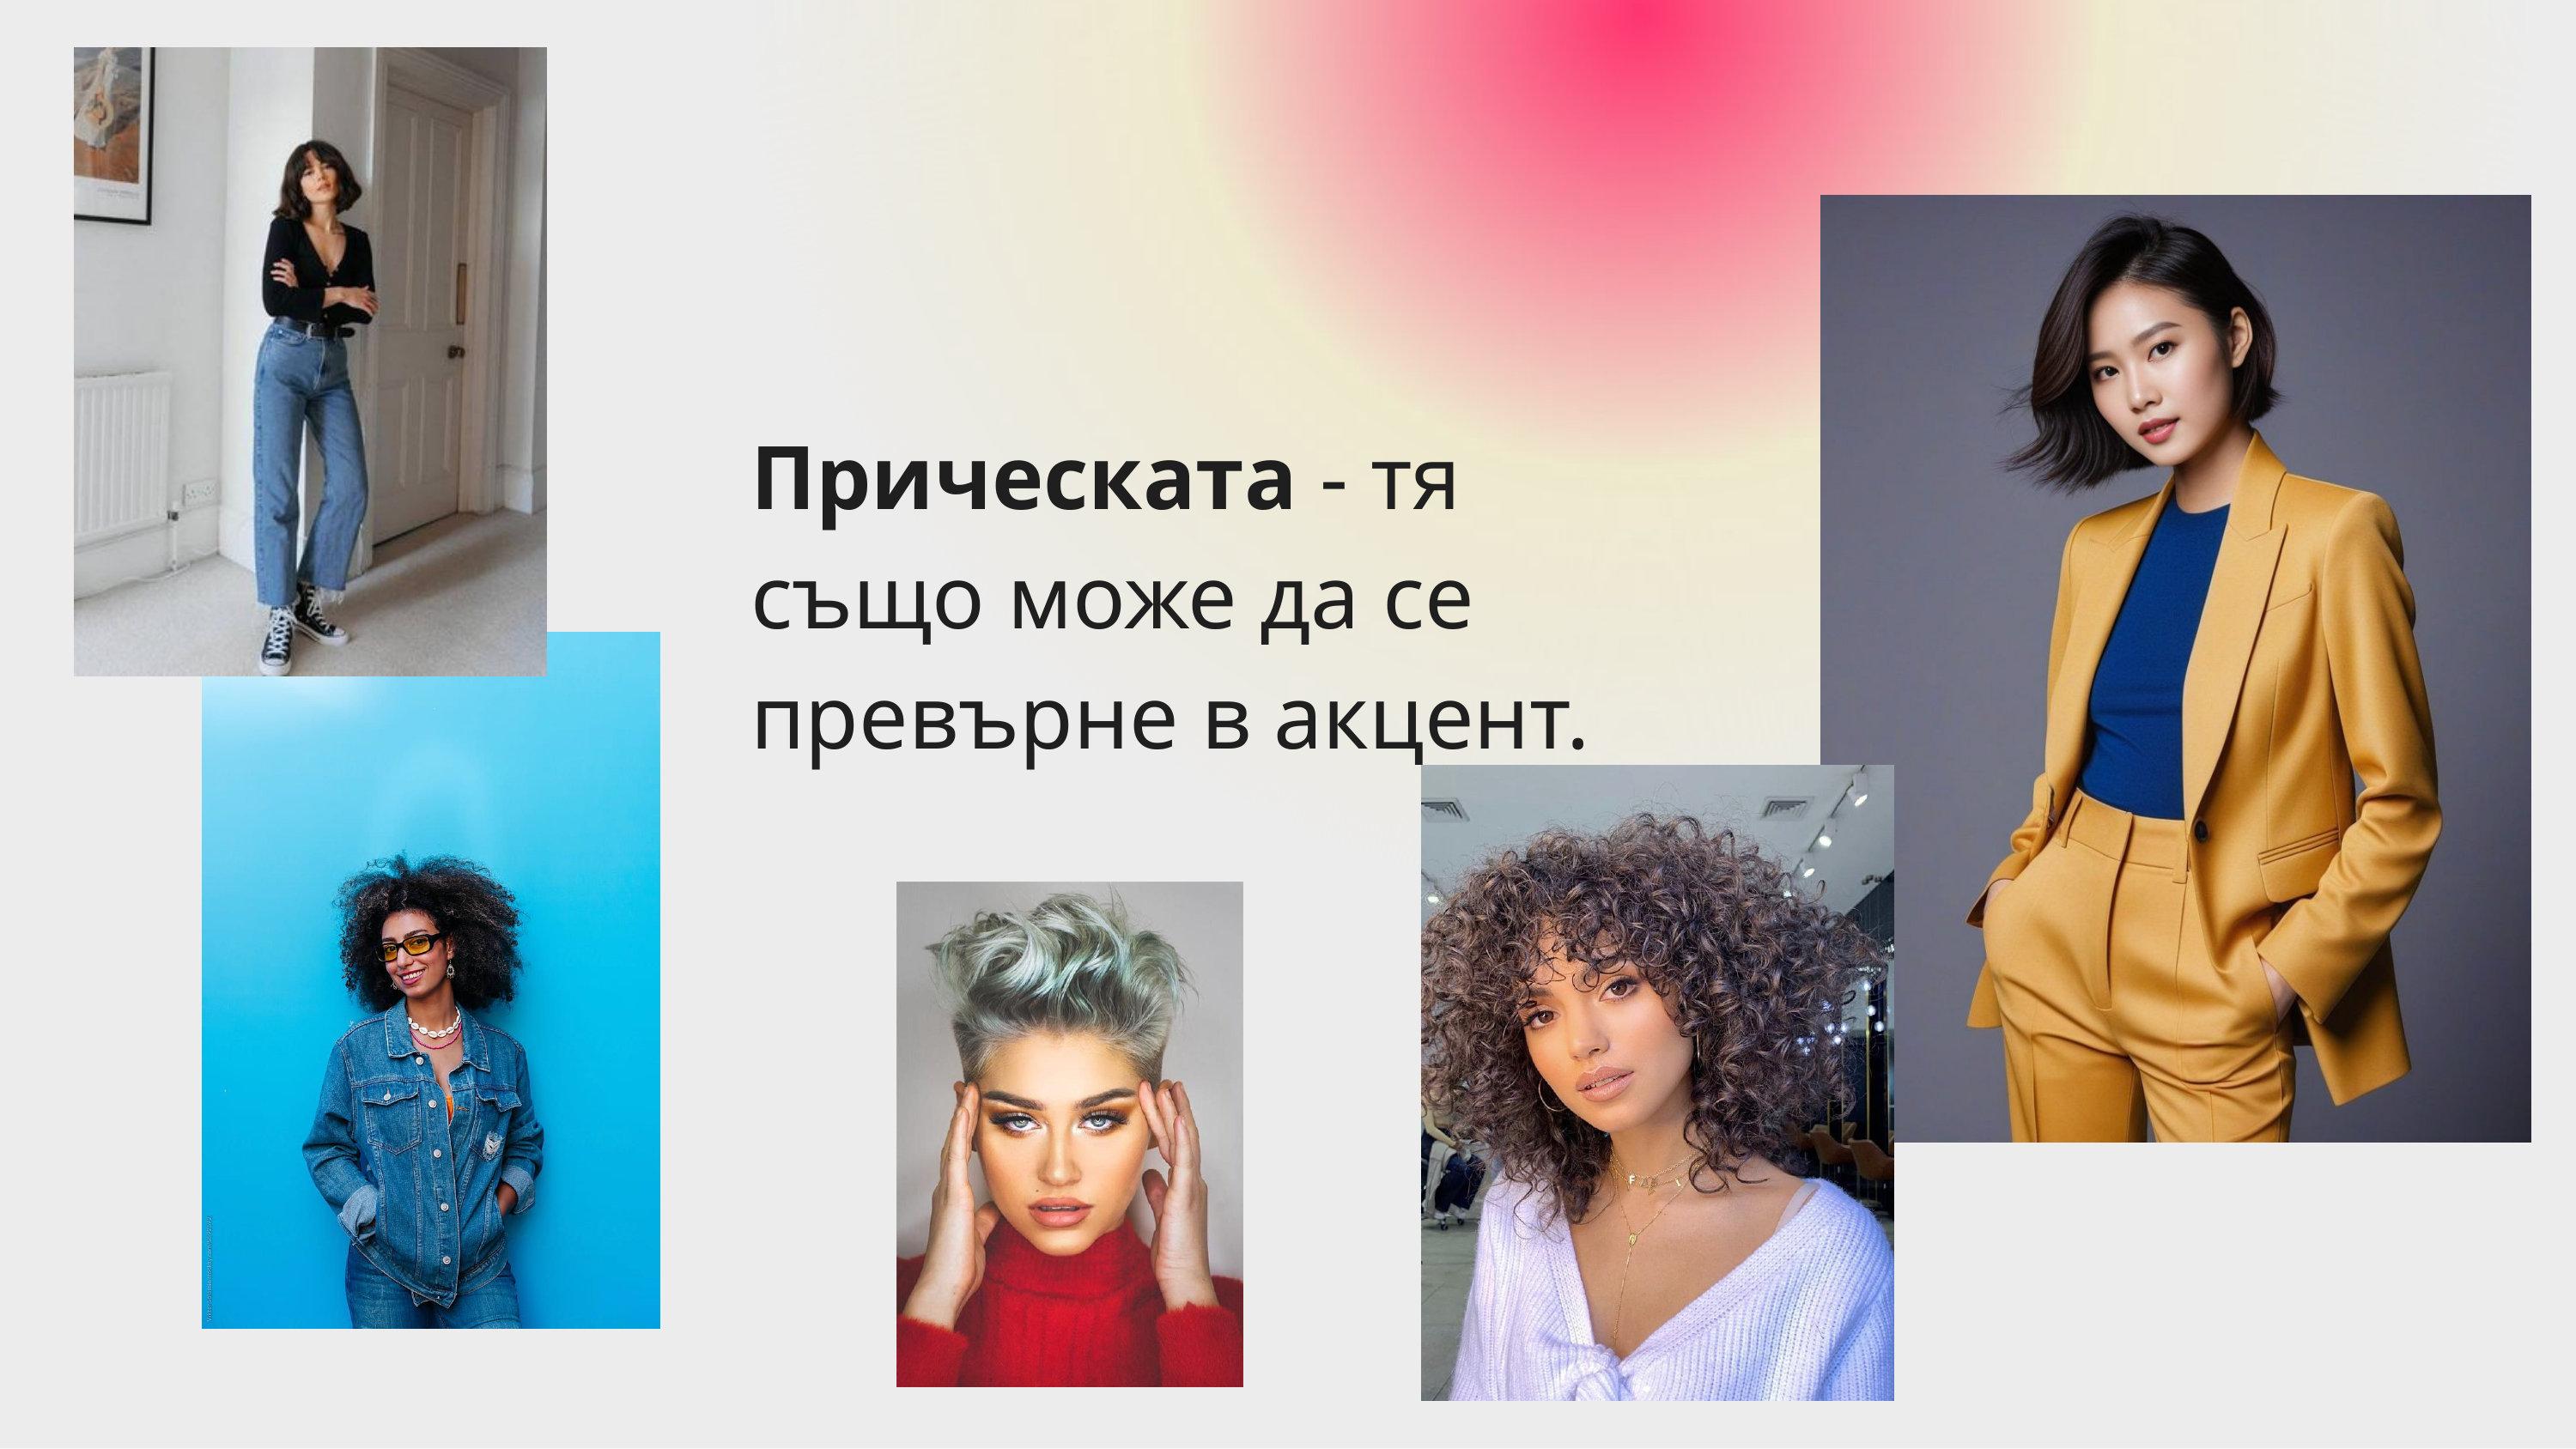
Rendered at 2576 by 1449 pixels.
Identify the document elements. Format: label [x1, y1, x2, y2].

picture [750, 0, 2531, 901]
text_box [896, 195, 2531, 1401]
text_box [74, 47, 660, 1330]
